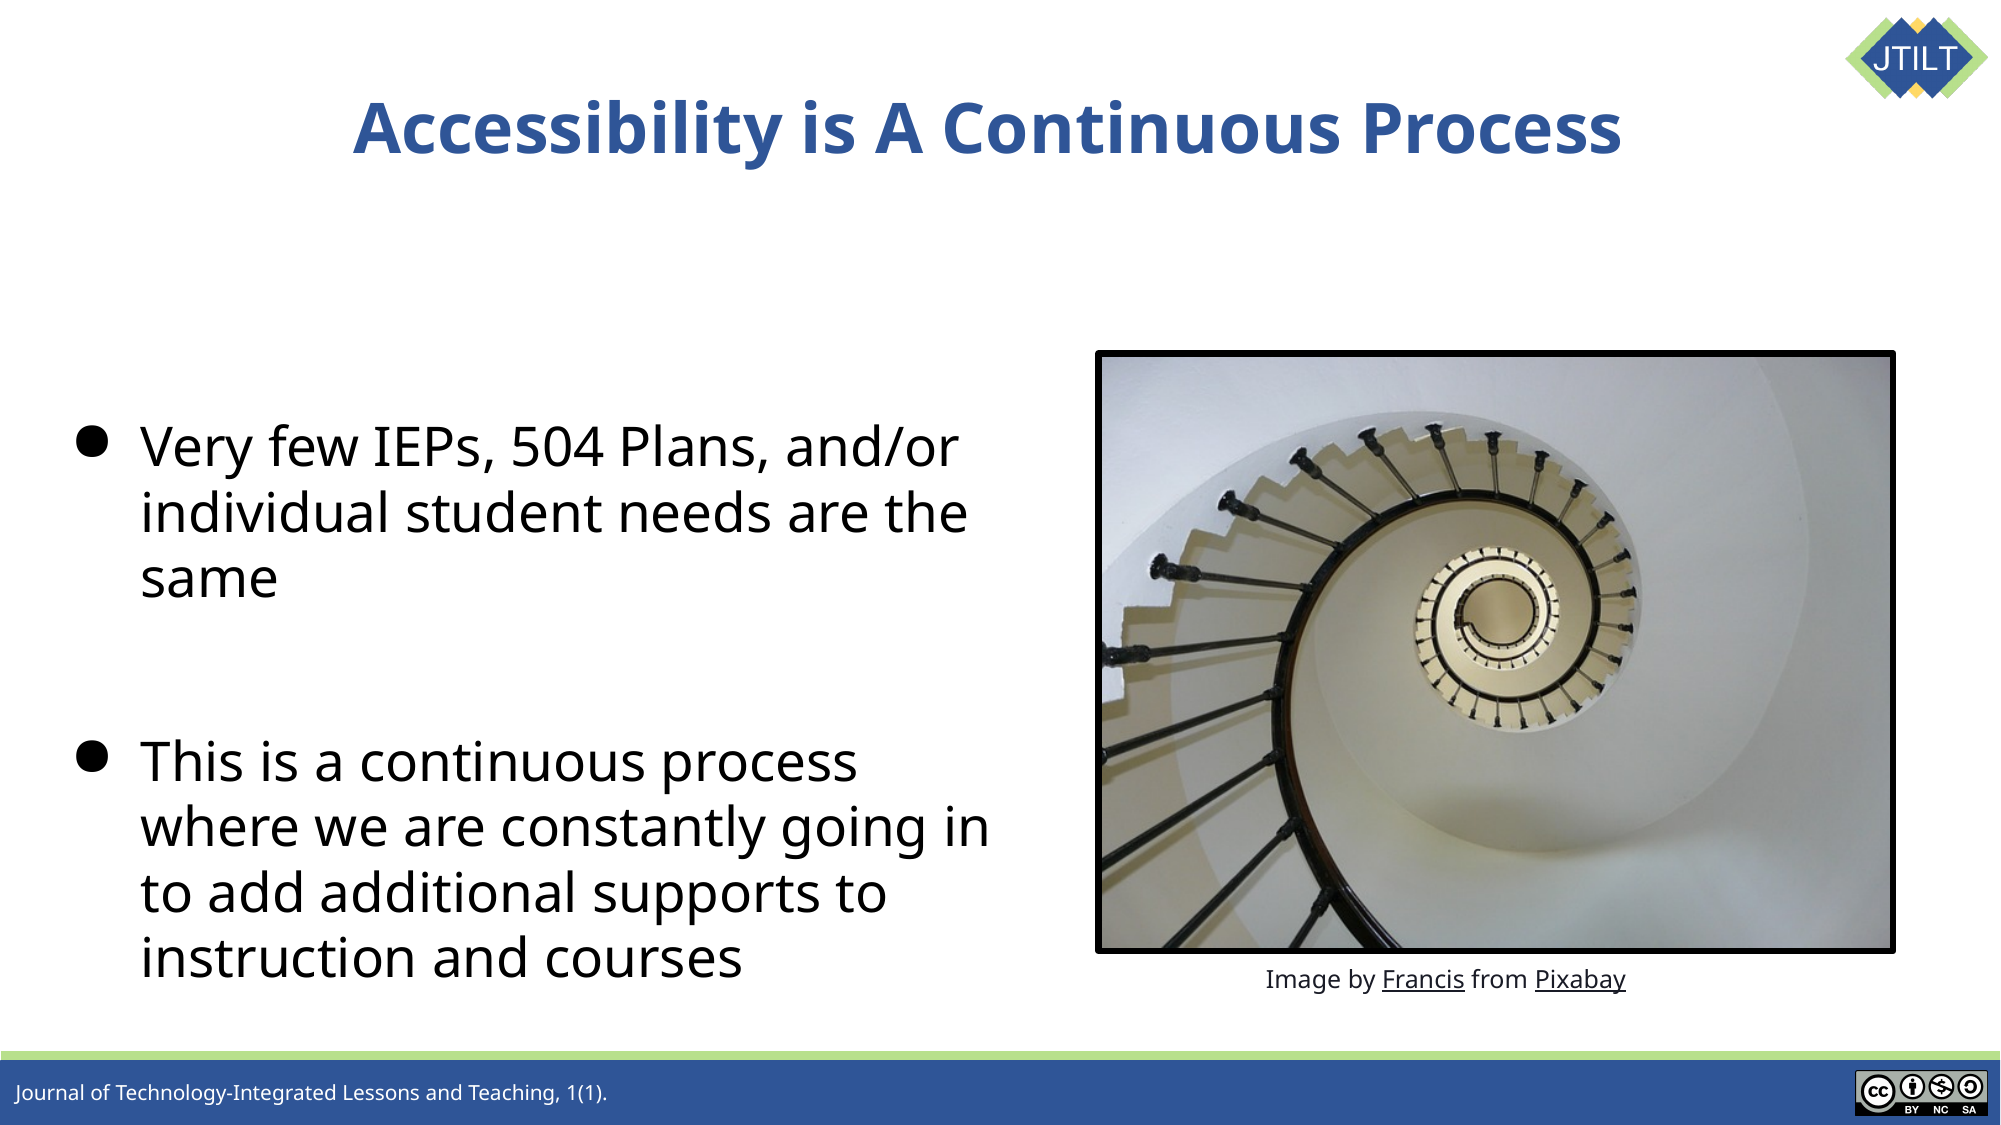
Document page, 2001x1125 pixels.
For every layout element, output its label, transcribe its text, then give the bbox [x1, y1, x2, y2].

text_box Image by Francis from Pixabay [1245, 956, 1746, 1015]
picture [1845, 17, 1988, 99]
picture [1101, 356, 1891, 949]
picture [1855, 1070, 1988, 1116]
title Accessibility is A Continuous Process [333, 63, 1667, 189]
list Very few IEPs, 504 Plans, and/or individual student needs are the same This is a continuous process where we are constantly going in to add additional supports to instruction and courses [26, 391, 1039, 1013]
